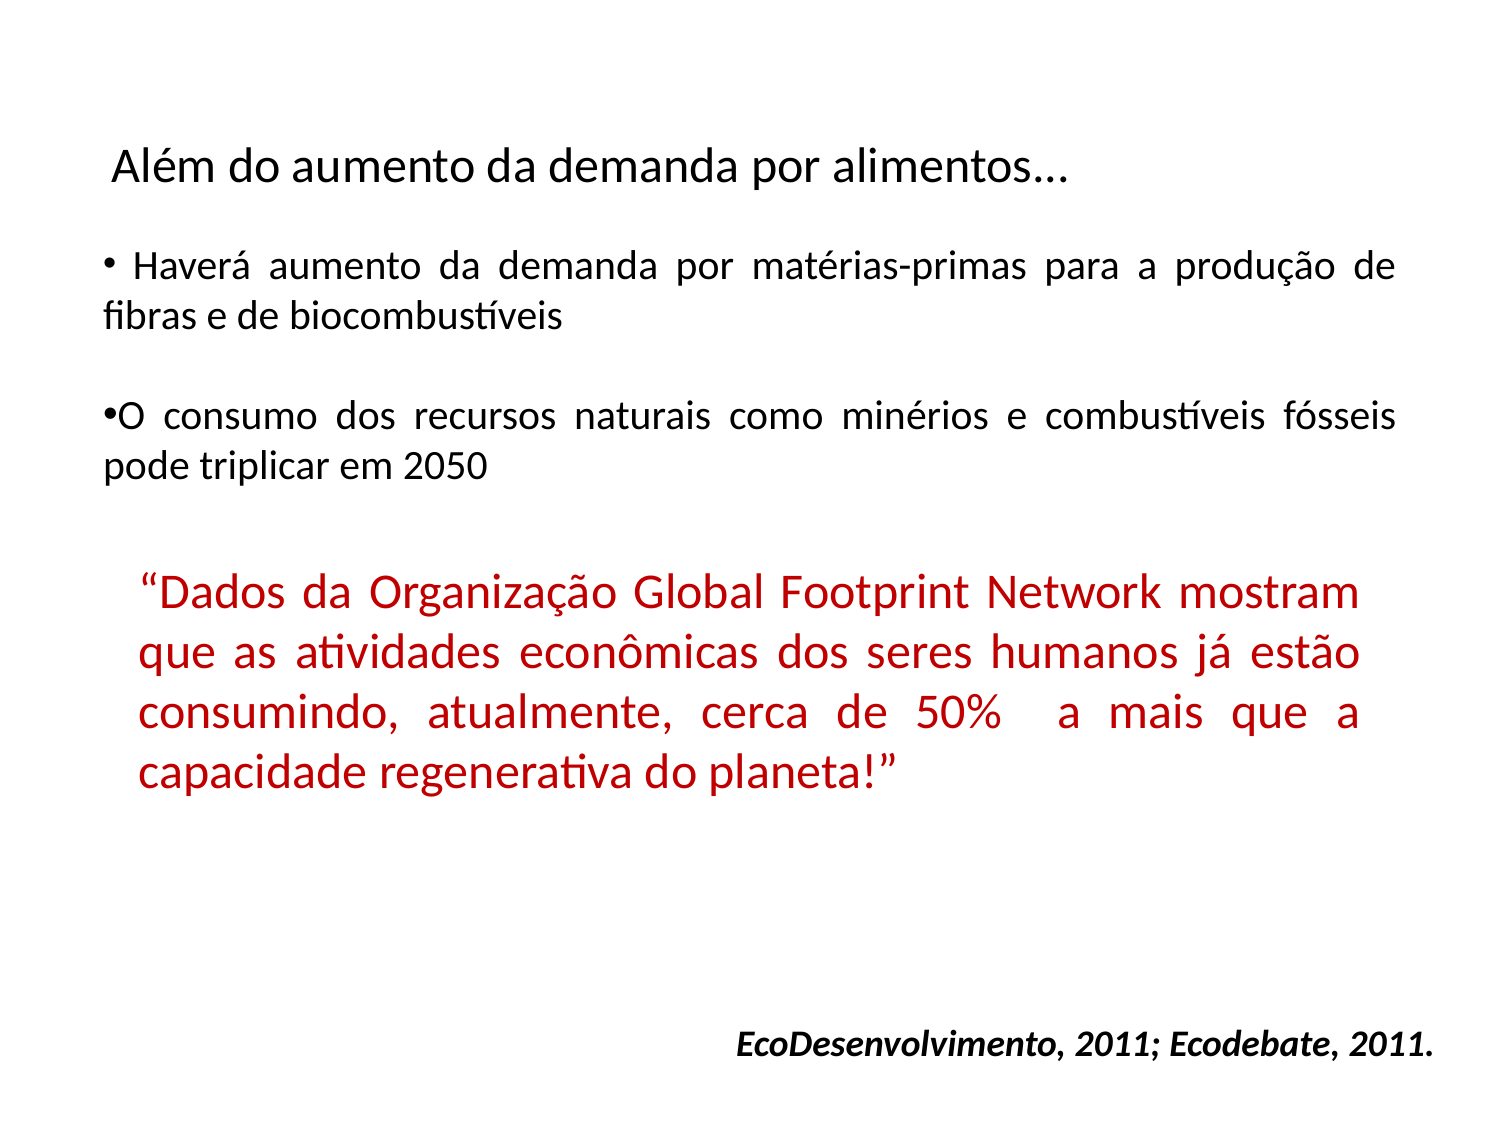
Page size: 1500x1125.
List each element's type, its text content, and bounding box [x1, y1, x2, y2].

text_box “Dados da Organização Global Footprint Network mostram que as atividades econômicas dos seres humanos já estão consumindo, atualmente, cerca de 50% a mais que a capacidade regenerativa do planeta!” [123, 550, 1376, 806]
text_box Além do aumento da demanda por alimentos... Haverá aumento da demanda por matérias-primas para a produção de fibras e de biocombustíveis O consumo dos recursos naturais como minérios e combustíveis fósseis pode triplicar em 2050 [88, 125, 1412, 496]
text_box EcoDesenvolvimento, 2011; Ecodebate, 2011. [643, 1011, 1459, 1072]
